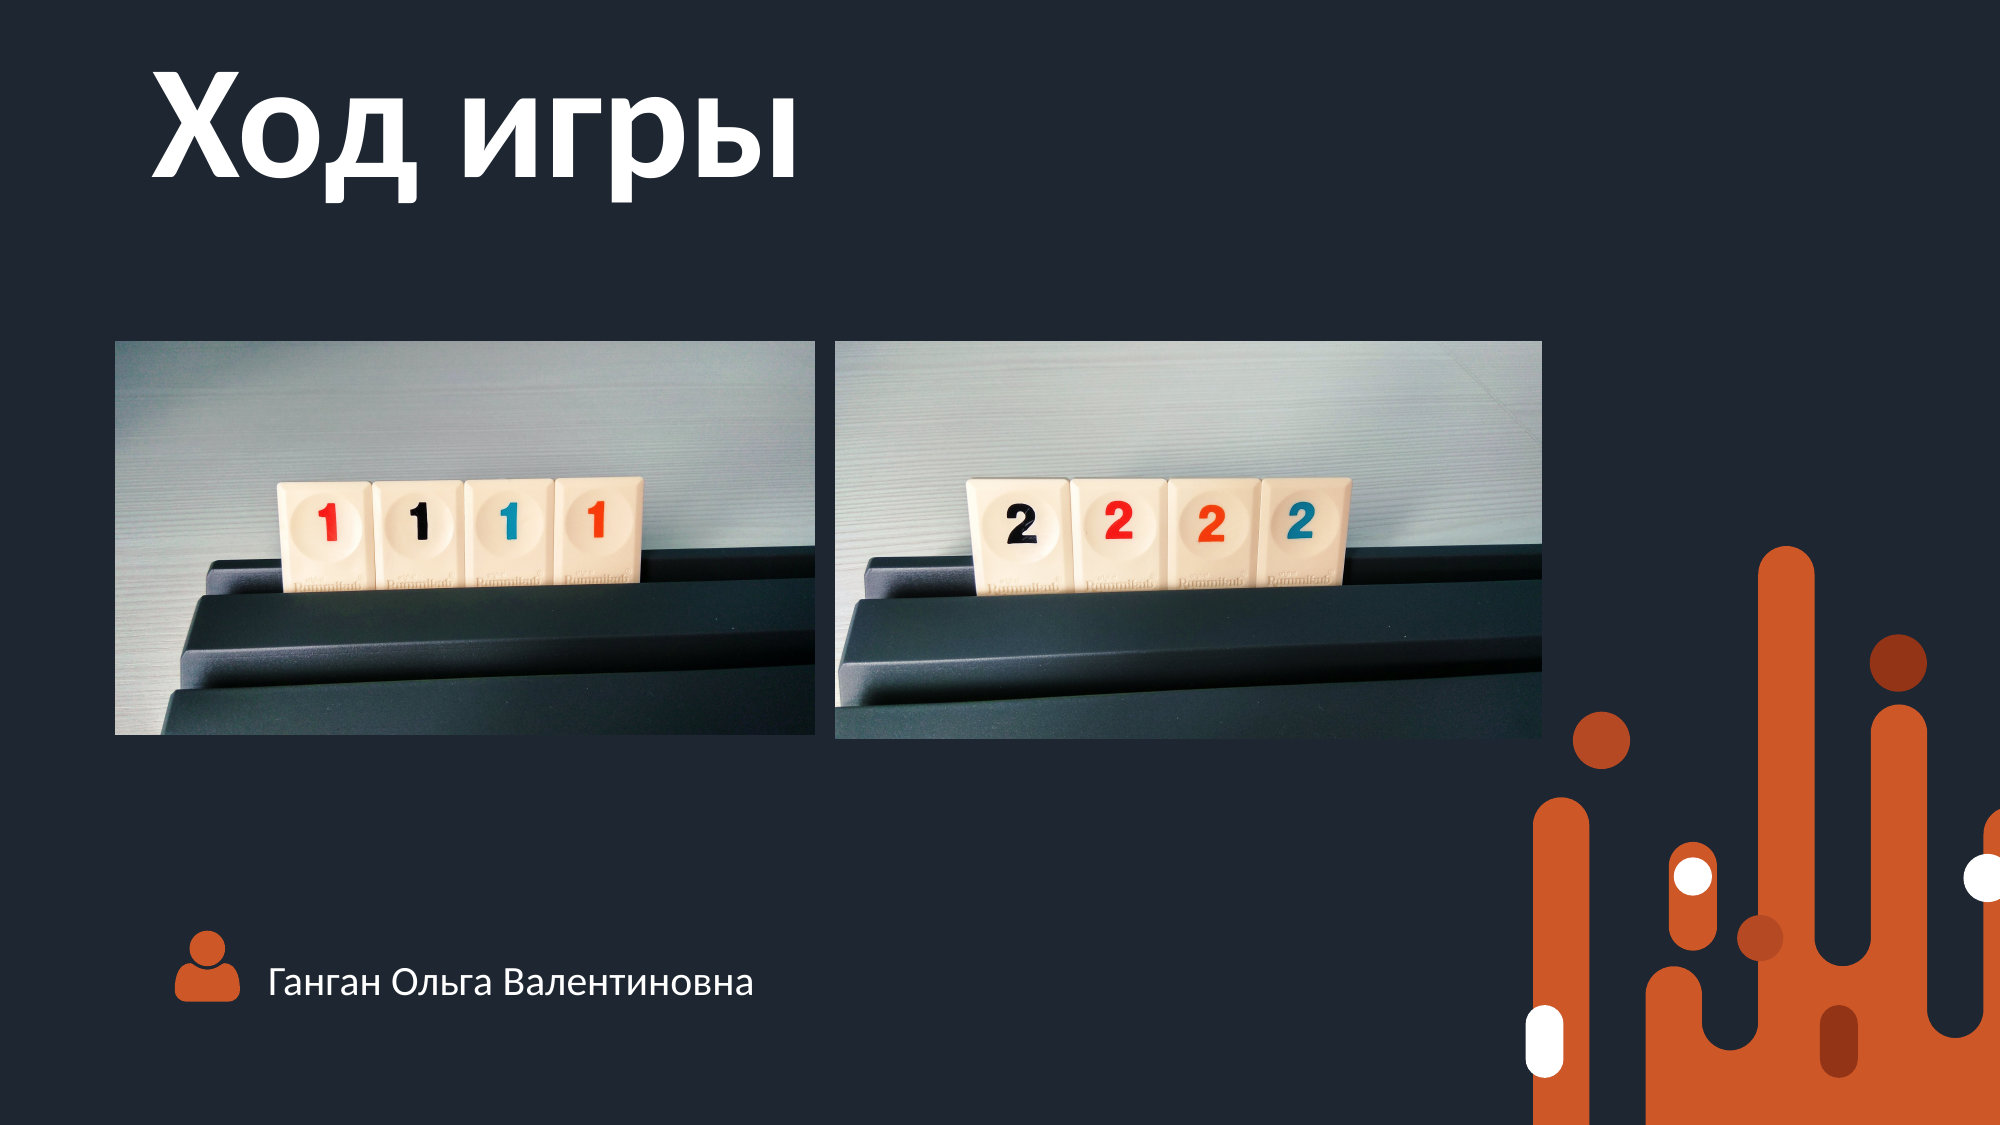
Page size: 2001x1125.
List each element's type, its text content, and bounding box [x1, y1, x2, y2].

text_box [173, 929, 241, 1003]
picture [835, 341, 1542, 739]
list Ганган Ольга Валентиновна [253, 783, 1237, 1078]
picture [115, 341, 815, 735]
title Ход игры [136, 28, 1703, 220]
